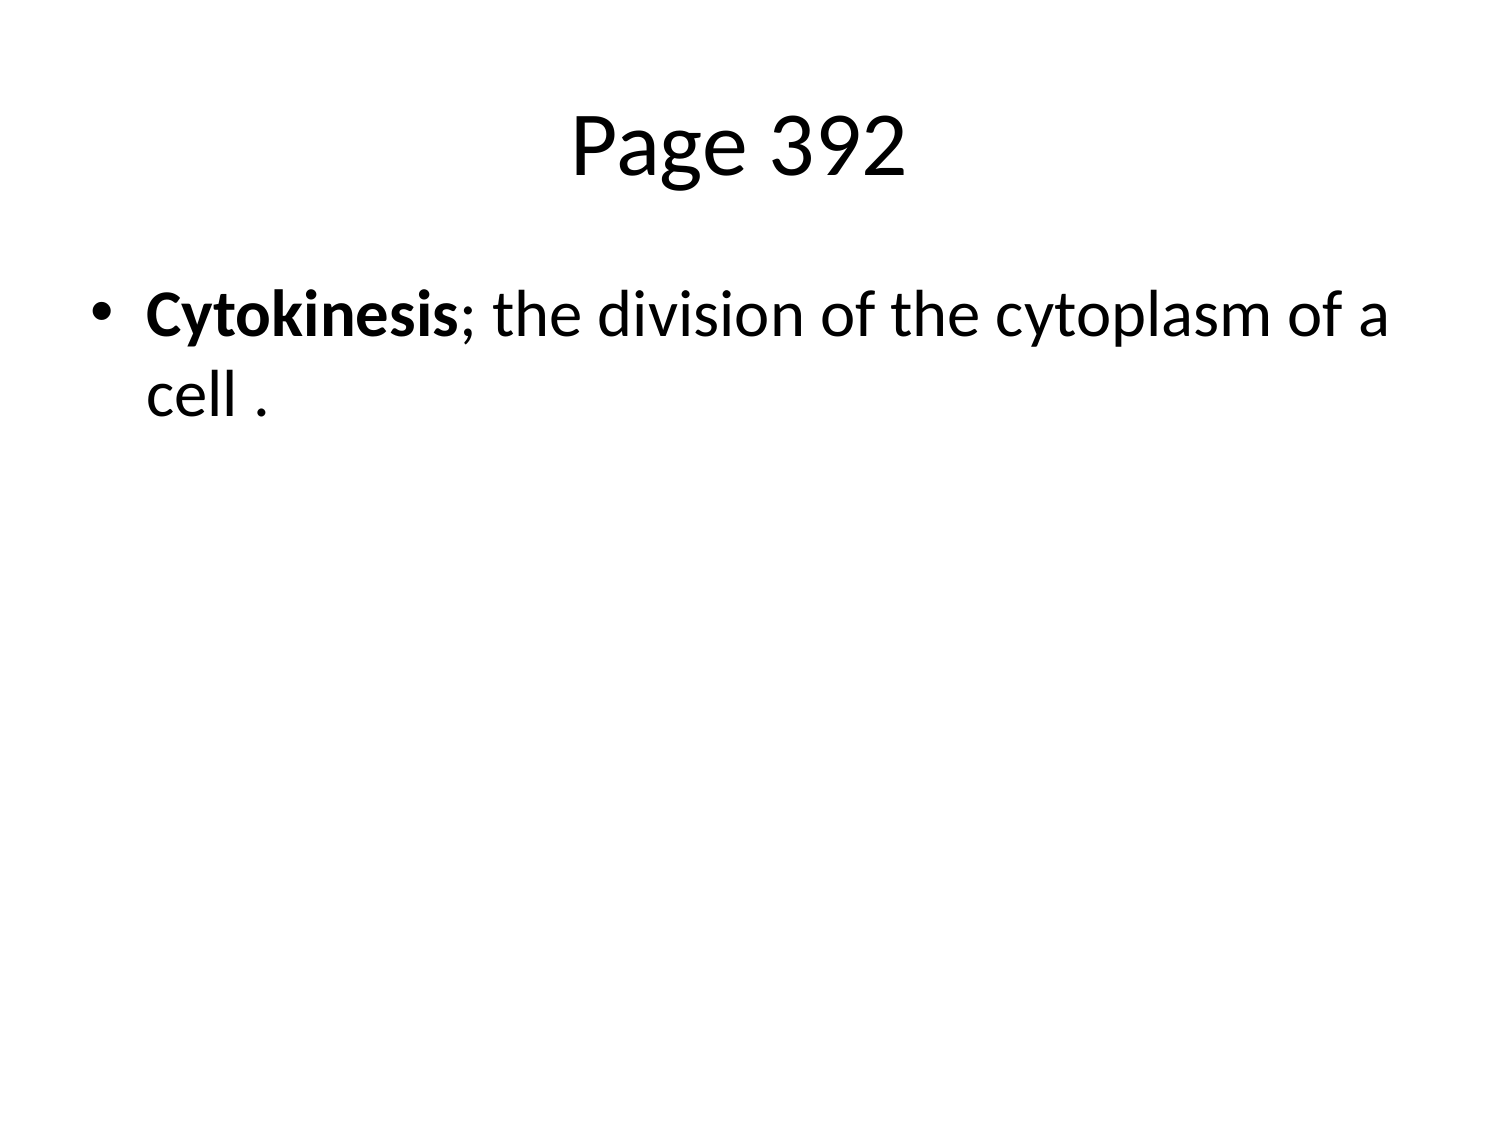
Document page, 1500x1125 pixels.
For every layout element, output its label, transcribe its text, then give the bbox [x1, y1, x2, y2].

title Page 392 [75, 45, 1425, 233]
list Cytokinesis; the division of the cytoplasm of a cell . [75, 262, 1425, 1005]
